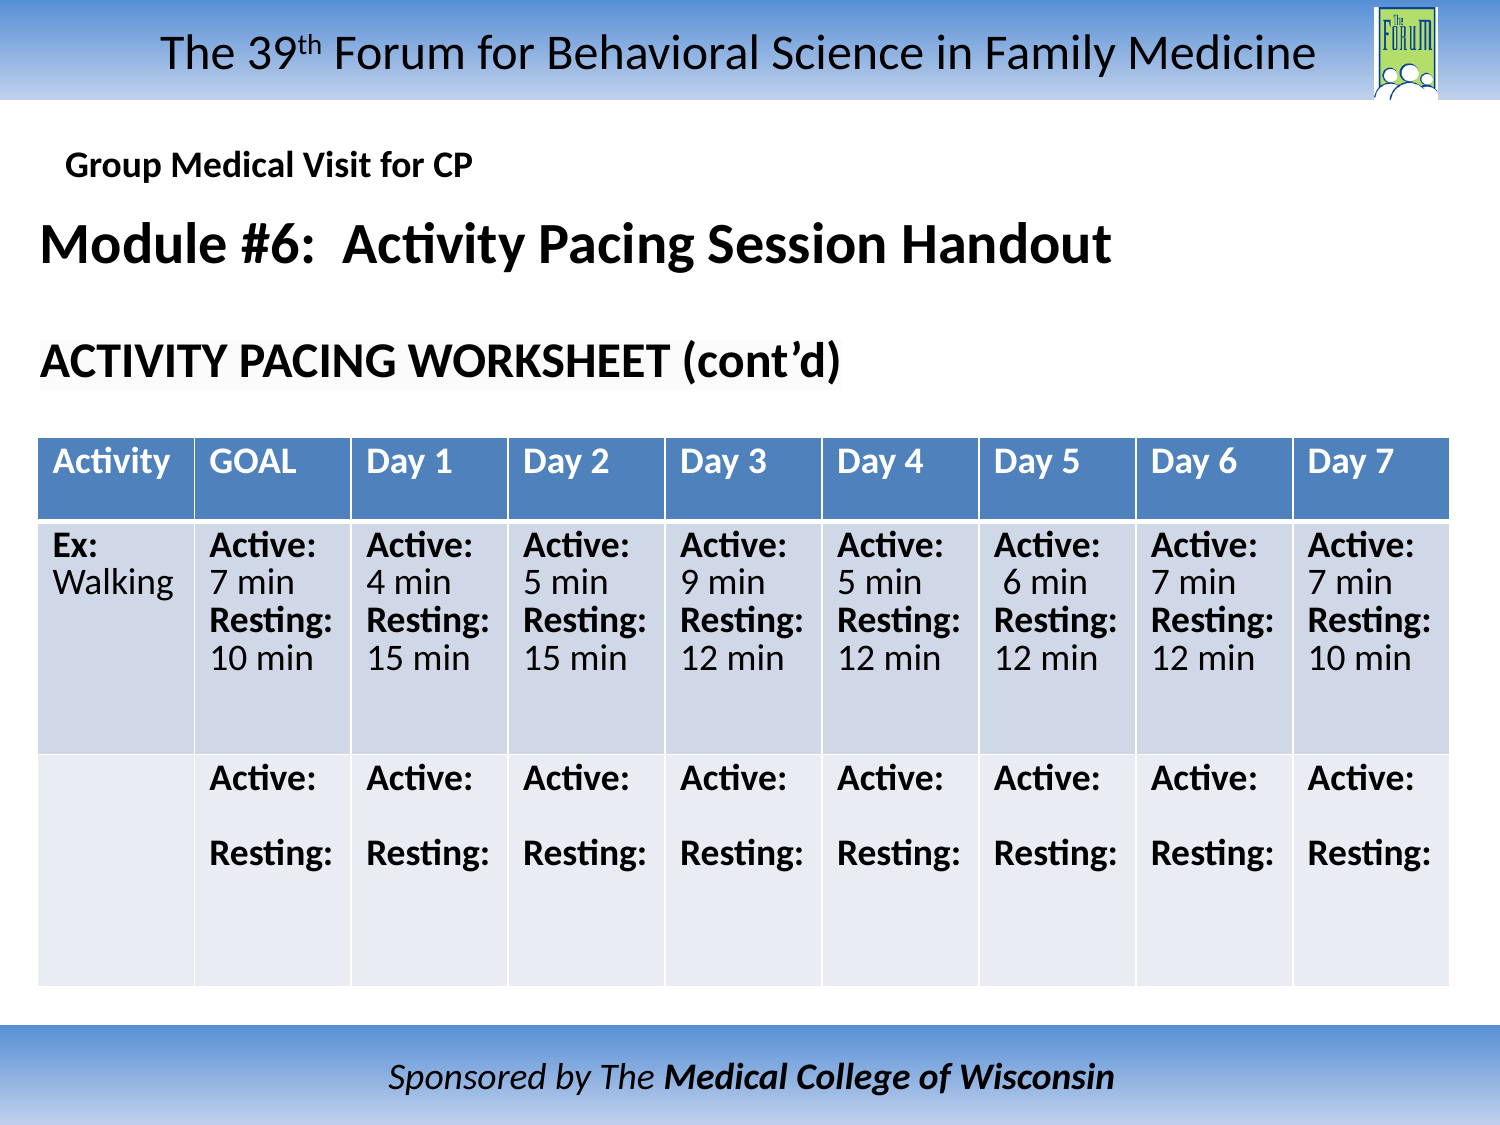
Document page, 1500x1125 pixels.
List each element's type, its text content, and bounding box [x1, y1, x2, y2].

table_cell Ex: Walking [38, 524, 194, 754]
table_cell Active: Resting: [1137, 755, 1292, 986]
table_header Day 5 [980, 438, 1135, 519]
table_cell Active: Resting: [666, 755, 821, 986]
table_cell Active: 5 min Resting: 15 min [509, 524, 664, 754]
table_cell Active: 7 min Resting: 12 min [1137, 524, 1292, 754]
table_cell Active: Resting: [1294, 755, 1449, 986]
table_cell Active: 9 min Resting: 12 min [666, 524, 821, 754]
table_header Day 1 [352, 438, 507, 519]
table_cell Active: 5 min Resting: 12 min [823, 524, 978, 754]
table_header Day 7 [1294, 438, 1449, 519]
table_cell Active: 6 min Resting: 12 min [980, 524, 1135, 754]
title Group Medical Visit for CP [50, 87, 1400, 187]
table_header GOAL [195, 438, 350, 519]
table_cell Active: 4 min Resting: 15 min [352, 524, 507, 754]
table_cell Active: Resting: [195, 755, 350, 986]
table_cell Active: 7 min Resting: 10 min [195, 524, 350, 754]
table_header Day 2 [509, 438, 664, 519]
table_cell [38, 755, 194, 986]
table_cell Active: Resting: [823, 755, 978, 986]
table_header Day 3 [666, 438, 821, 519]
picture [1374, 7, 1438, 100]
table_cell Active: Resting: [352, 755, 507, 986]
table_cell Active: Resting: [509, 755, 664, 986]
list Module #6: Activity Pacing Session Handout ACTIVITY PACING WORKSHEET (cont’d) [24, 187, 1500, 1063]
table_header Day 4 [823, 438, 978, 519]
table_header Activity [38, 438, 194, 519]
table_cell Active: 7 min Resting: 10 min [1294, 524, 1449, 754]
table_header Day 6 [1137, 438, 1292, 519]
table_cell Active: Resting: [980, 755, 1135, 986]
